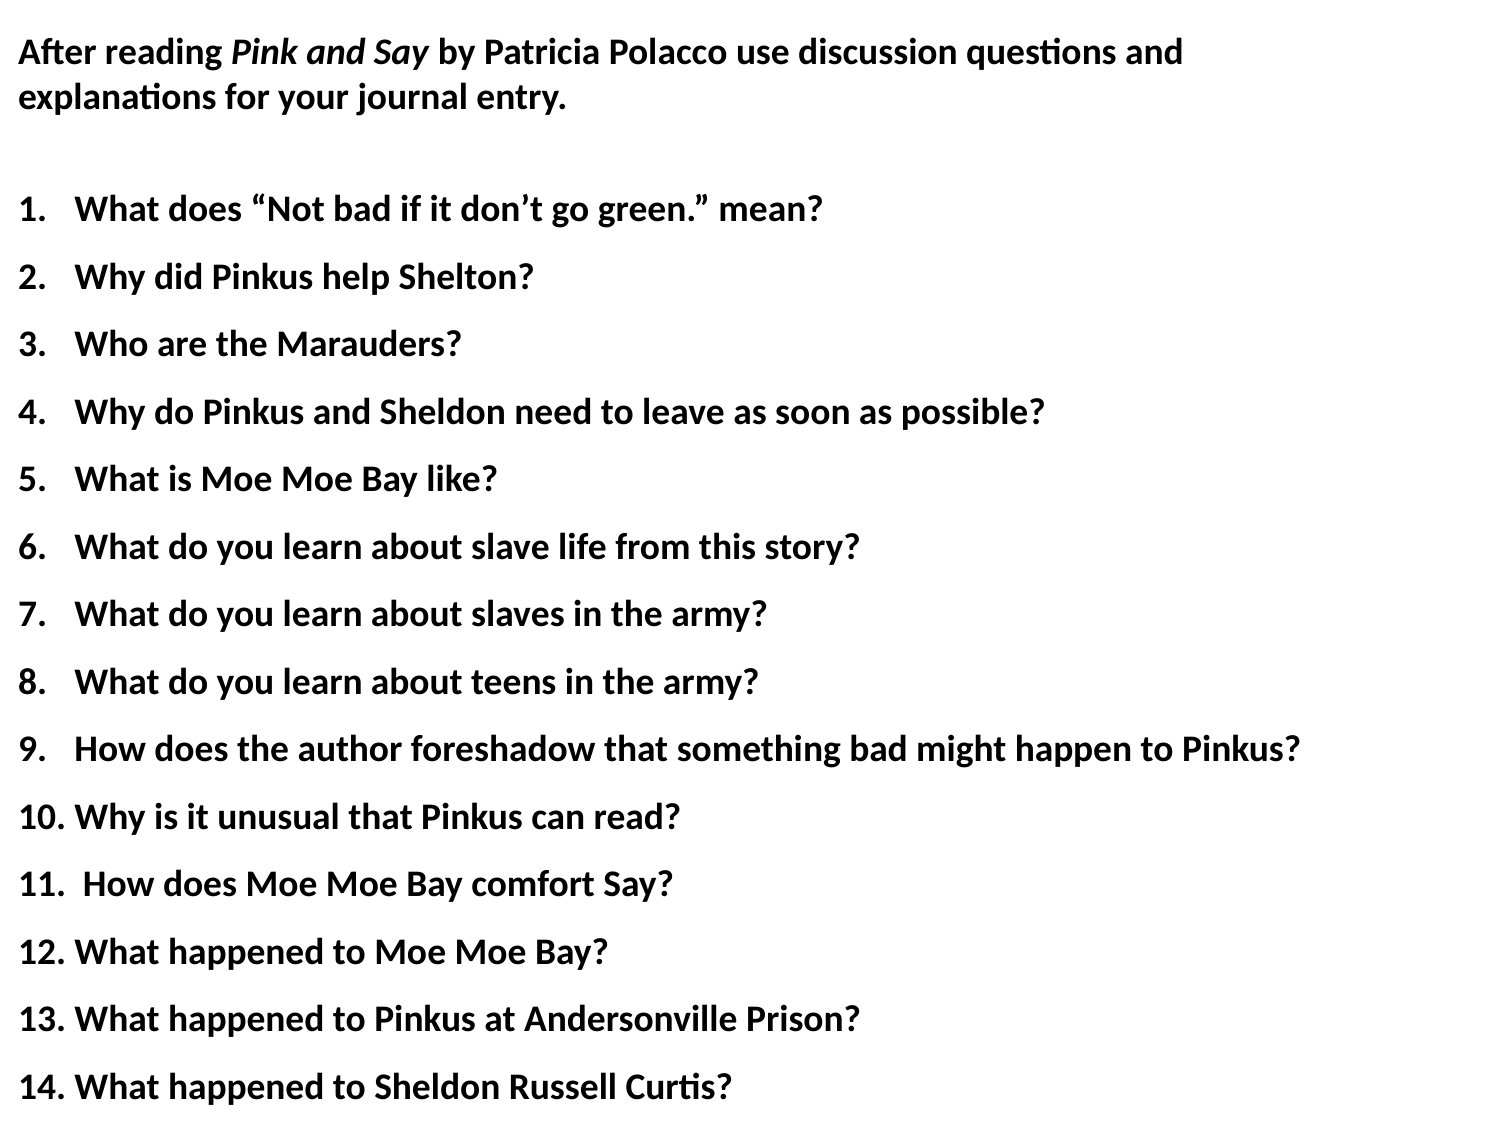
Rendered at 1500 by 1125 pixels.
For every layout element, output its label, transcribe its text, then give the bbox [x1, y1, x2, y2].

text_box After reading Pink and Say by Patricia Polacco use discussion questions and explanations for your journal entry. What does “Not bad if it don’t go green.” mean? Why did Pinkus help Shelton? Who are the Marauders? Why do Pinkus and Sheldon need to leave as soon as possible? What is Moe Moe Bay like? What do you learn about slave life from this story? What do you learn about slaves in the army? What do you learn about teens in the army? How does the author foreshadow that something bad might happen to Pinkus? Why is it unusual that Pinkus can read? How does Moe Moe Bay comfort Say? What happened to Moe Moe Bay? What happened to Pinkus at Andersonville Prison? What happened to Sheldon Russell Curtis? [3, 19, 1366, 1114]
